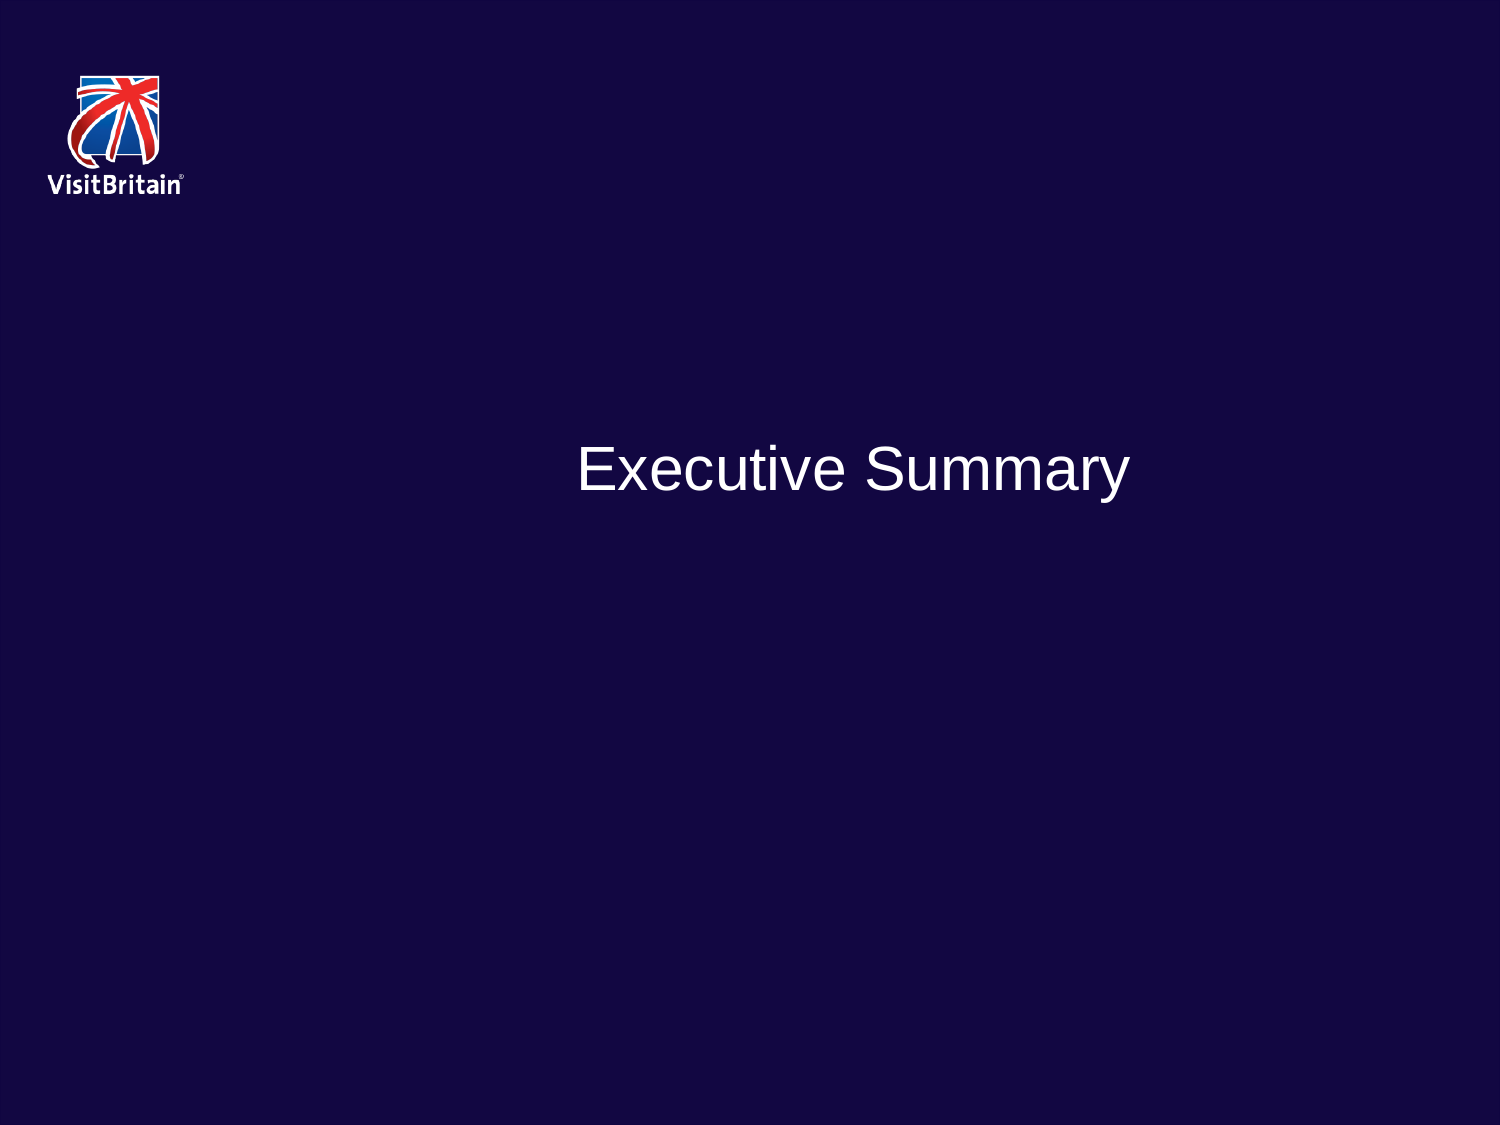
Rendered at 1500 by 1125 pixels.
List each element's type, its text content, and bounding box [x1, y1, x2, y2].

picture [47, 74, 200, 200]
list Executive Summary [561, 420, 1388, 601]
